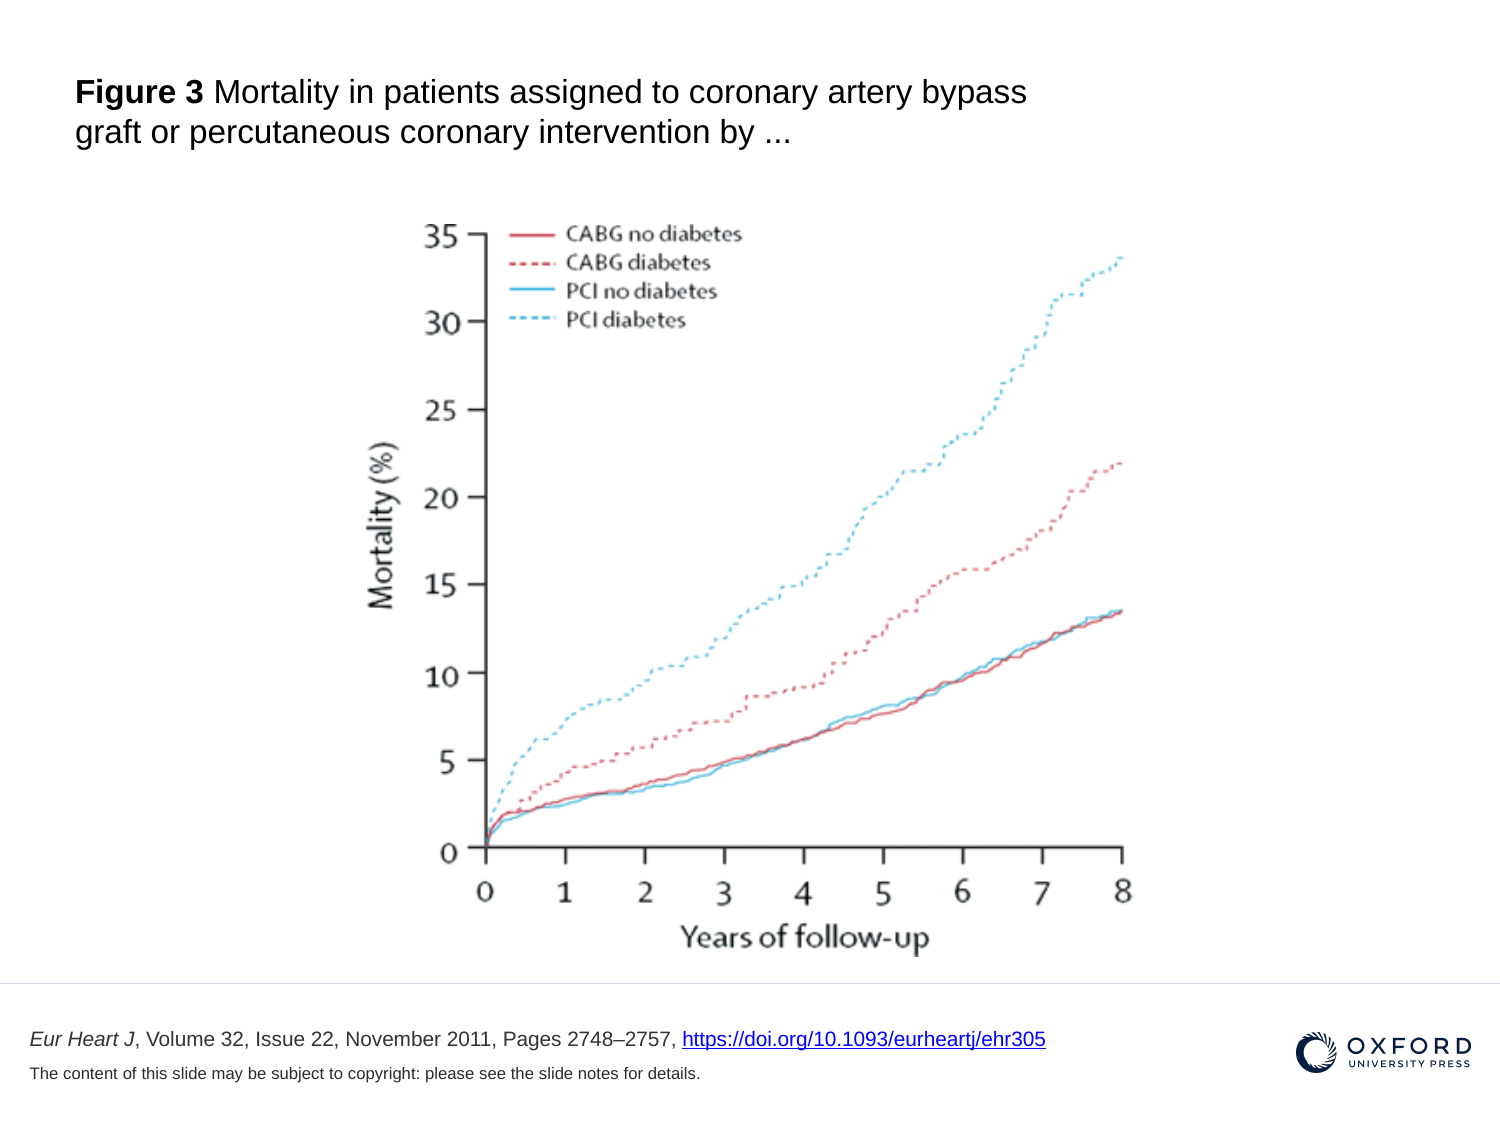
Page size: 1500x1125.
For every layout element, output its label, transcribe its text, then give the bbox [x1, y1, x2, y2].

picture [1296, 1032, 1471, 1073]
picture [366, 224, 1133, 957]
footer Eur Heart J, Volume 32, Issue 22, November 2011, Pages 2748–2757, https://doi.org/10.1093/eurheartj/ehr305 The content of this slide may be subject to copyright: please see the slide notes for details. [0, 983, 1260, 1125]
title Figure 3 Mortality in patients assigned to coronary artery bypass graft or percutaneous coronary intervention by ... [75, 69, 1078, 171]
